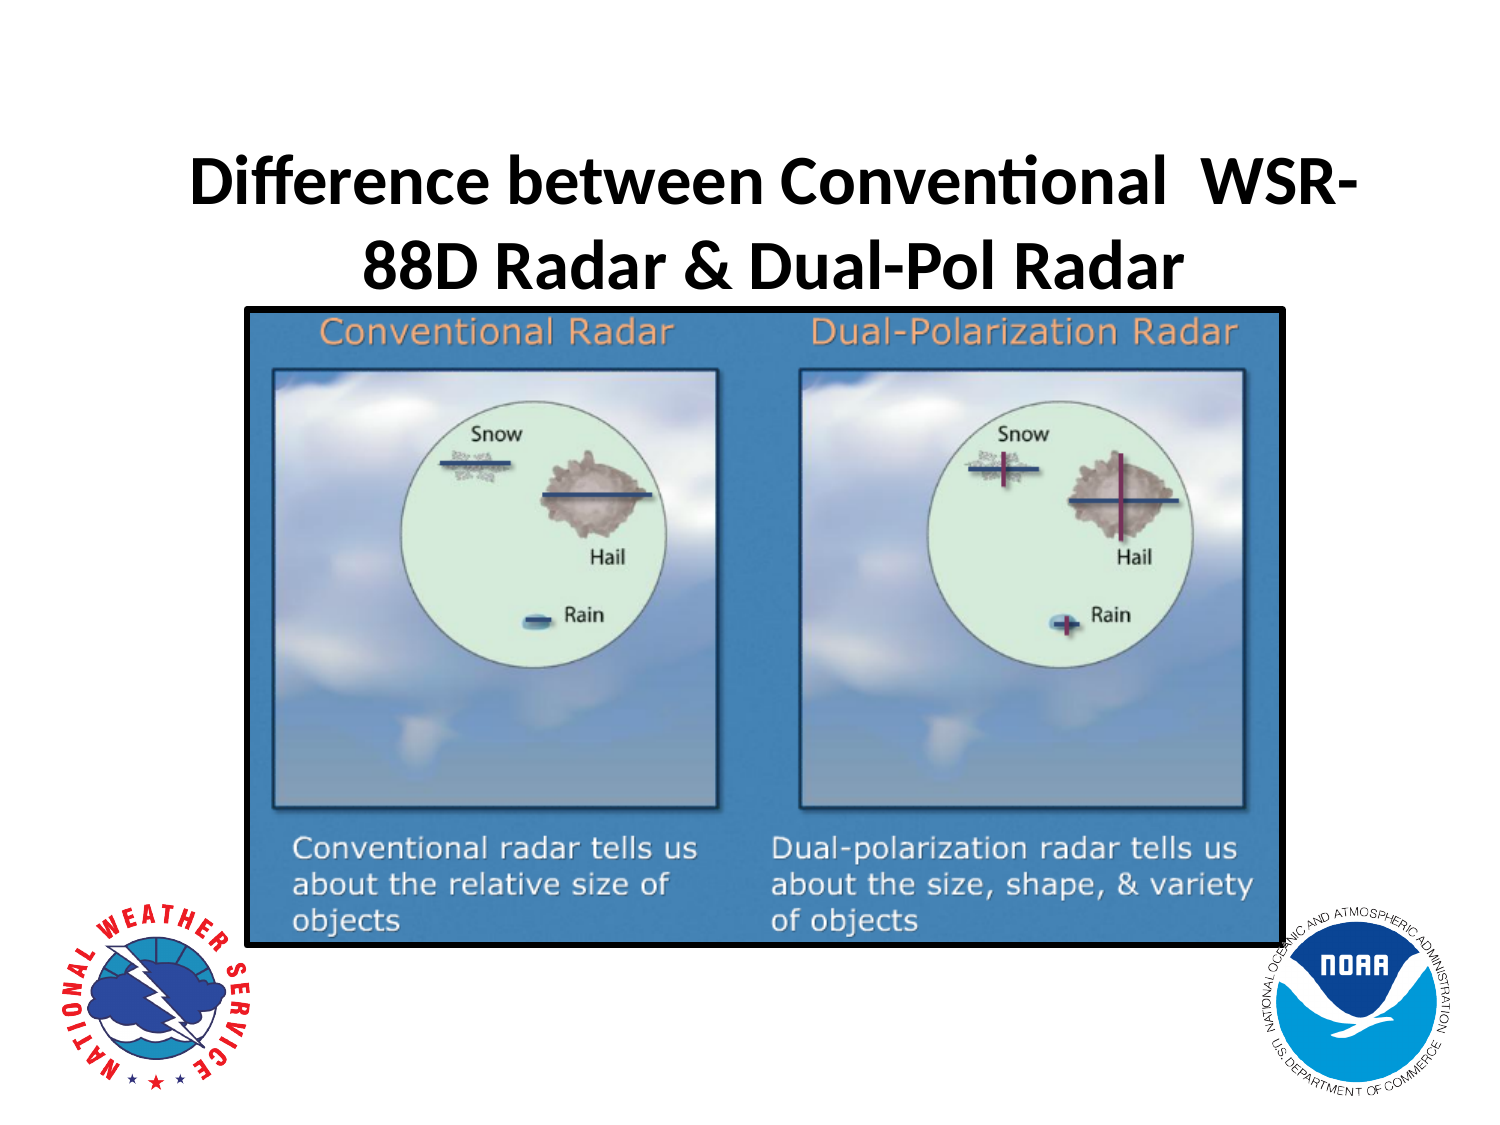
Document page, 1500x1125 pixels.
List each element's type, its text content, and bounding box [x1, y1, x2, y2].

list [249, 312, 1280, 943]
title Difference between Conventional WSR-88D Radar & Dual-Pol Radar [125, 125, 1425, 313]
picture [62, 904, 251, 1091]
picture [1262, 906, 1451, 1096]
